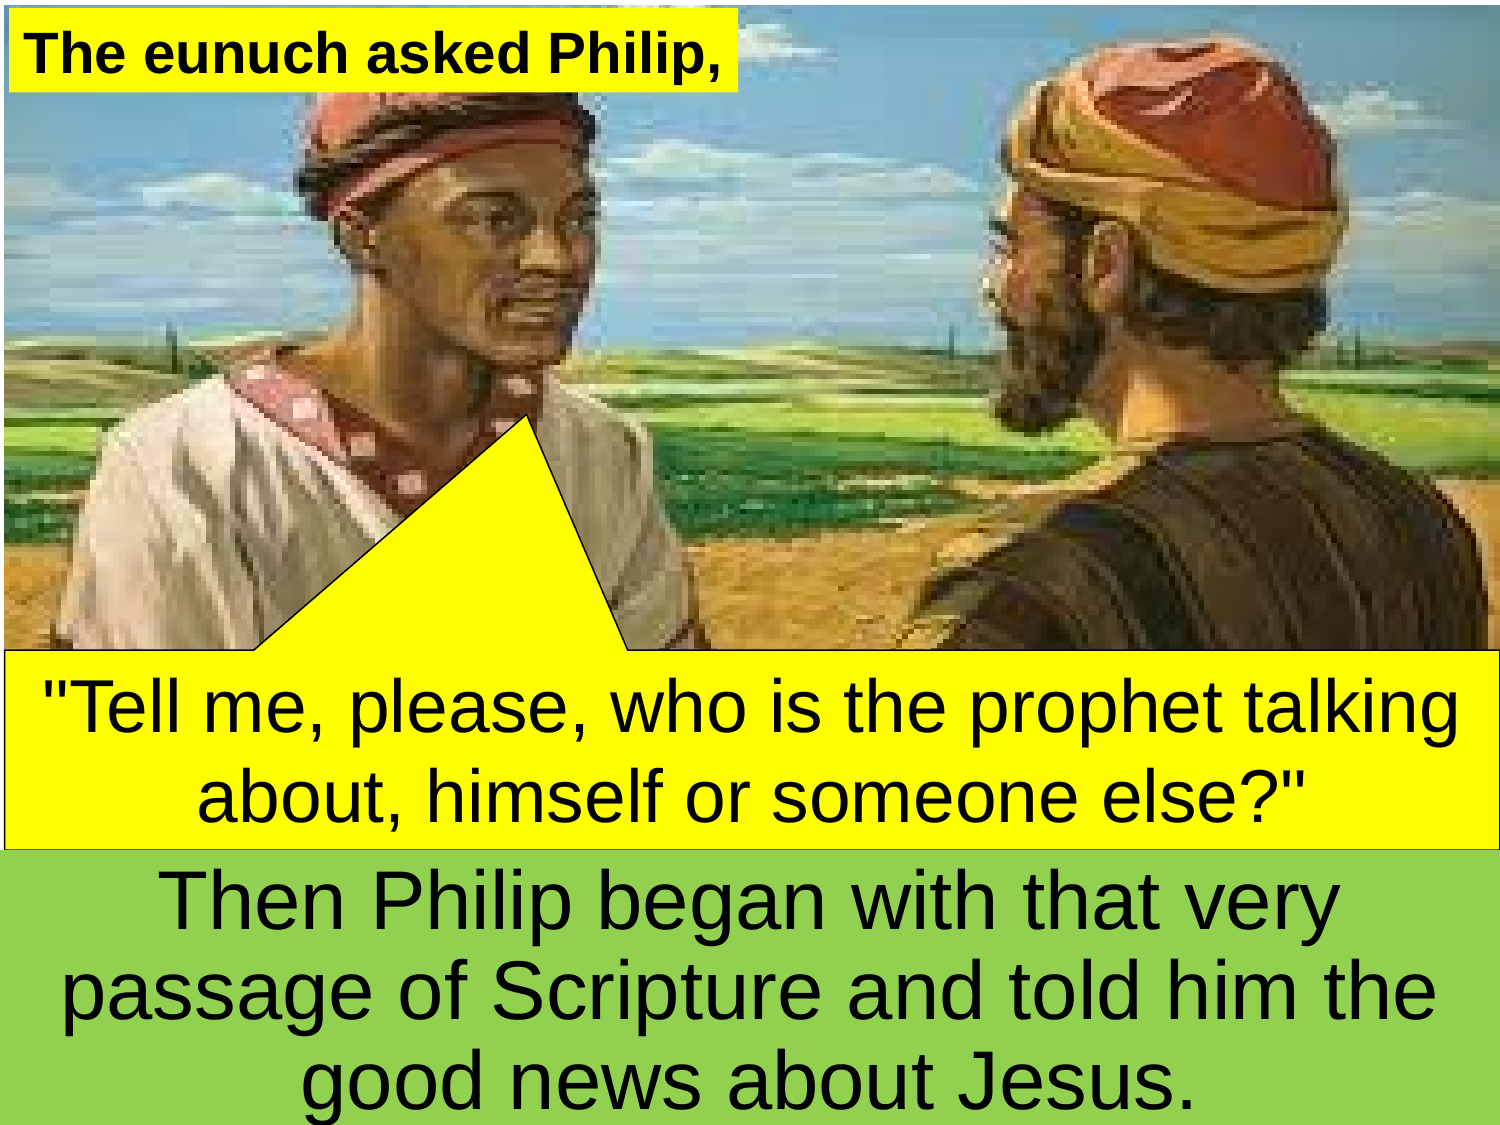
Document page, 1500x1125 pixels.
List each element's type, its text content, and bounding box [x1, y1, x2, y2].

text_box "Tell me, please, who is the prophet talking about, himself or someone else?" [4, 788, 1500, 849]
list Then Philip began with that very passage of Scripture and told him the good news about Jesus. [0, 849, 1500, 1125]
picture [4, 5, 1500, 788]
